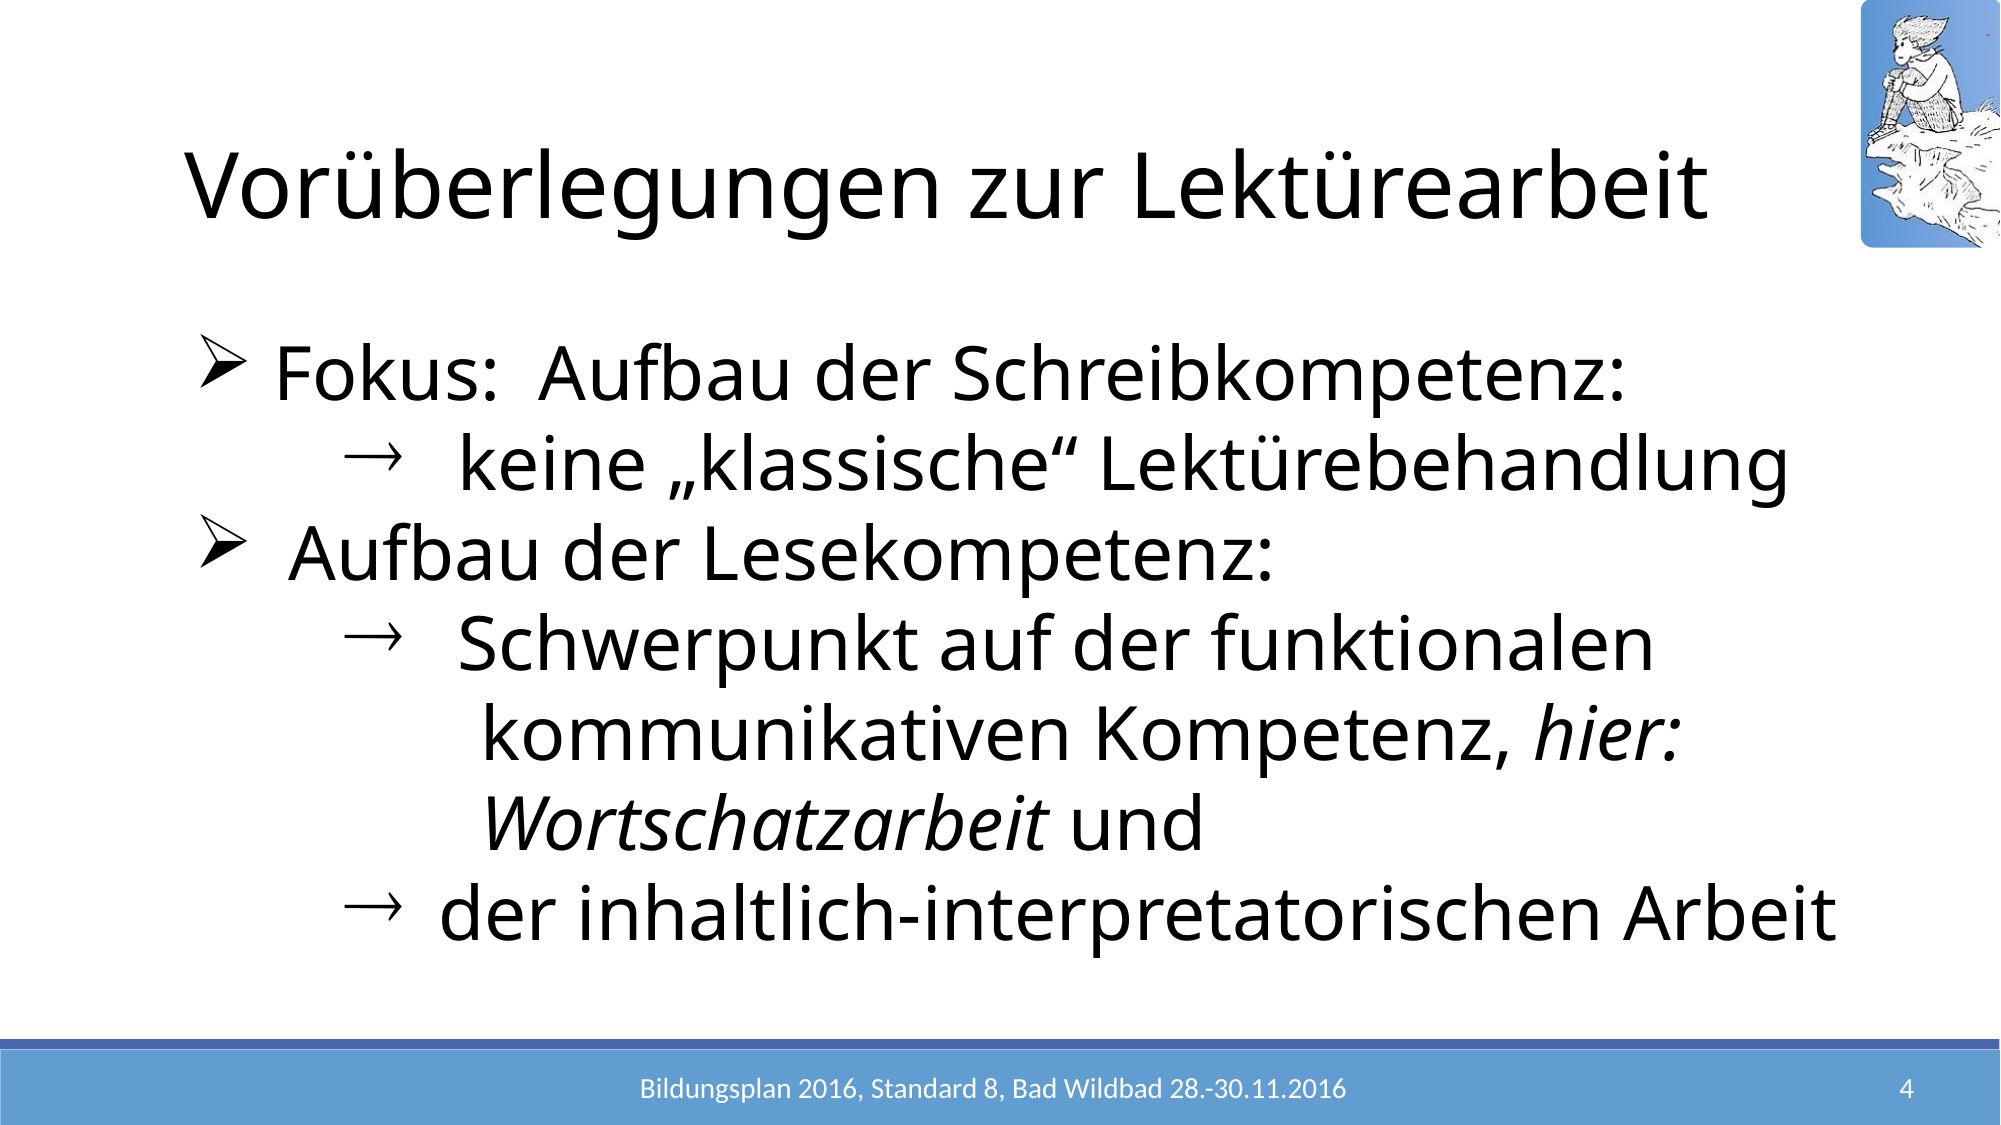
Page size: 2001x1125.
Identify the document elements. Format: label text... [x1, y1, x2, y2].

text_box Vorüberlegungen zur Lektürearbeit [170, 120, 1848, 245]
text_box Fokus: Aufbau der Schreibkompetenz: keine „klassische“ Lektürebehandlung Aufbau der Lesekompetenz: Schwerpunkt auf der funktionalen kommunikativen Kompetenz, hier: Wortschatzarbeit und der inhaltlich-interpretatorischen Arbeit [179, 318, 1963, 963]
picture [1860, 0, 2001, 248]
